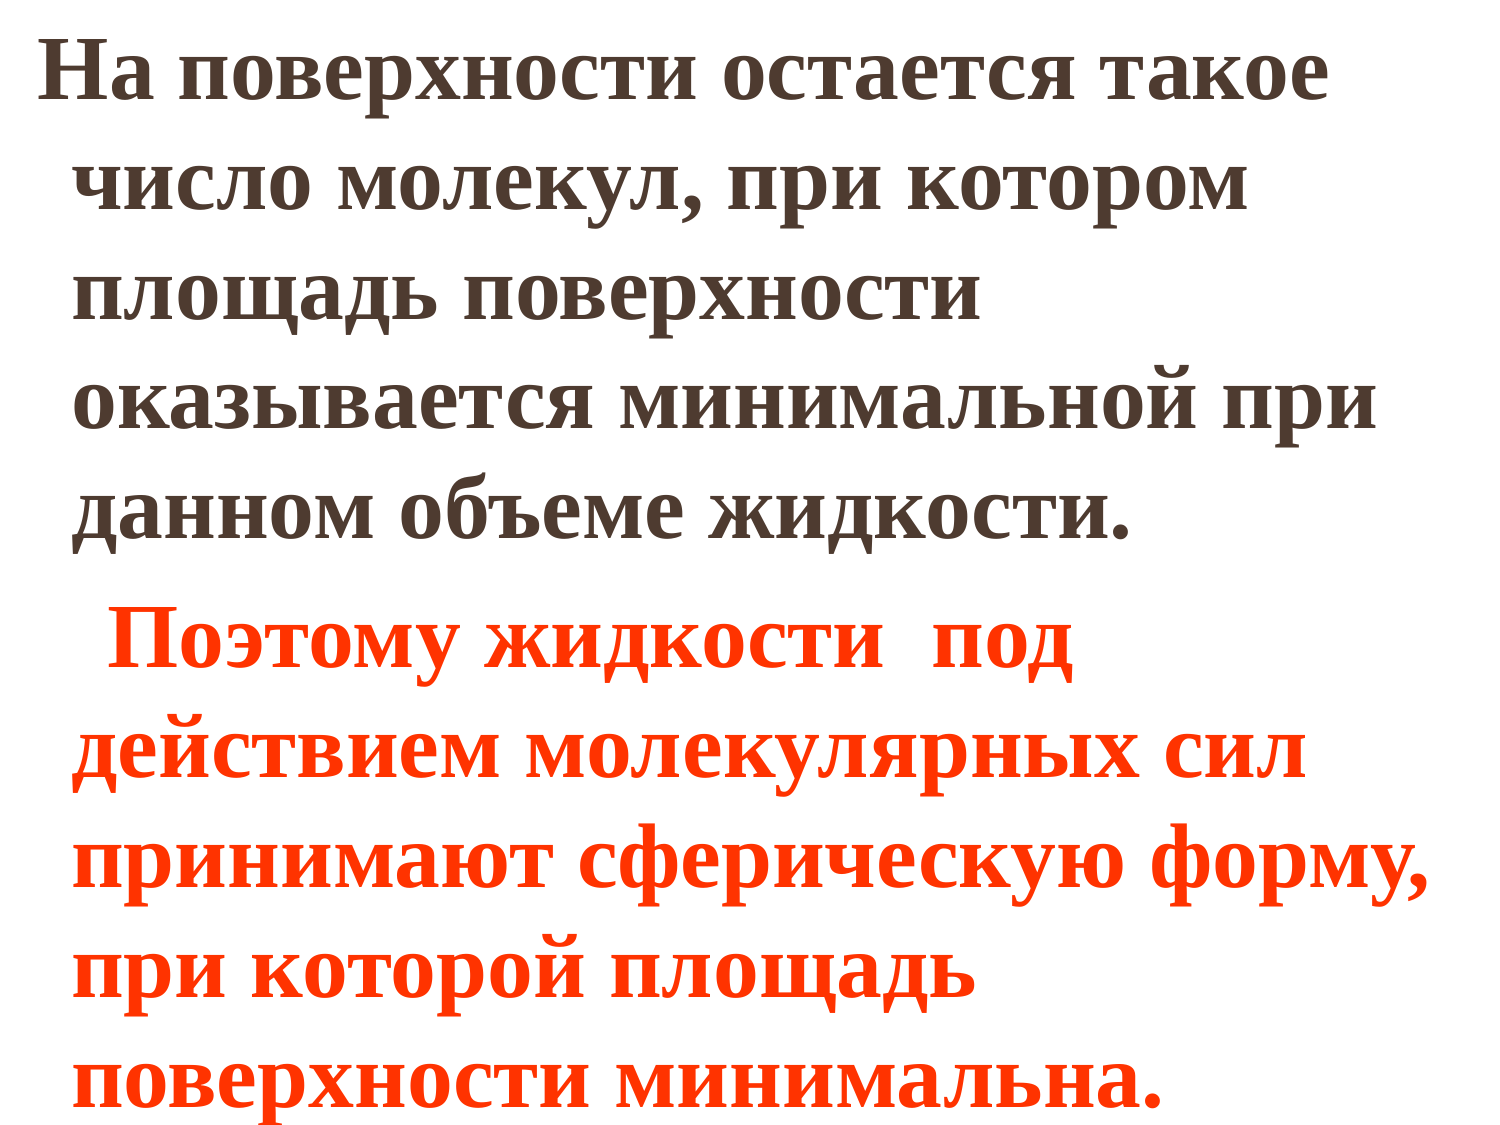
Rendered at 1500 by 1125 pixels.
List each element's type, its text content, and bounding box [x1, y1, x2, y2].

list На поверхности остается такое число молекул, при котором площадь поверхности оказывается минимальной при данном объеме жидкости. Поэтому жидкости под действием молекулярных сил принимают сферическую форму, при которой площадь поверхности минимальна. [0, 0, 1500, 1125]
